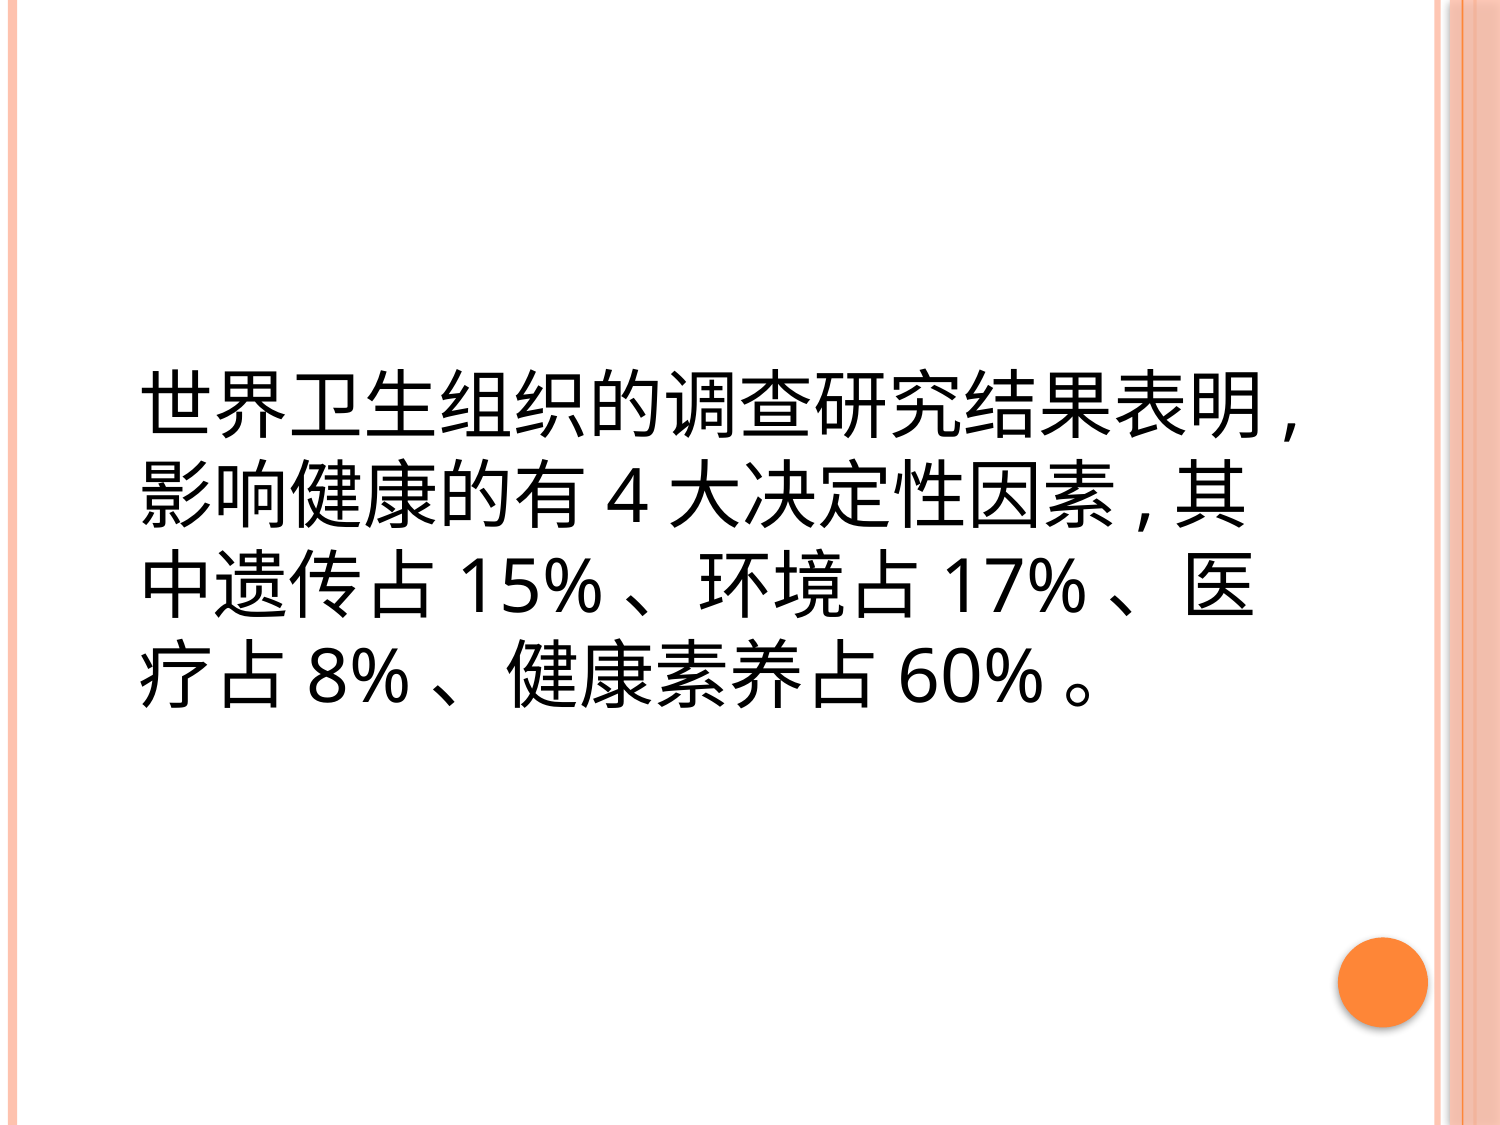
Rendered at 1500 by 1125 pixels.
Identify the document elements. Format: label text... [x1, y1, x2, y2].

text_box 世界卫生组织的调查研究结果表明,影响健康的有4大决定性因素,其中遗传占15%、环境占17%、医疗占8%、健康素养占60%。 [123, 349, 1294, 725]
